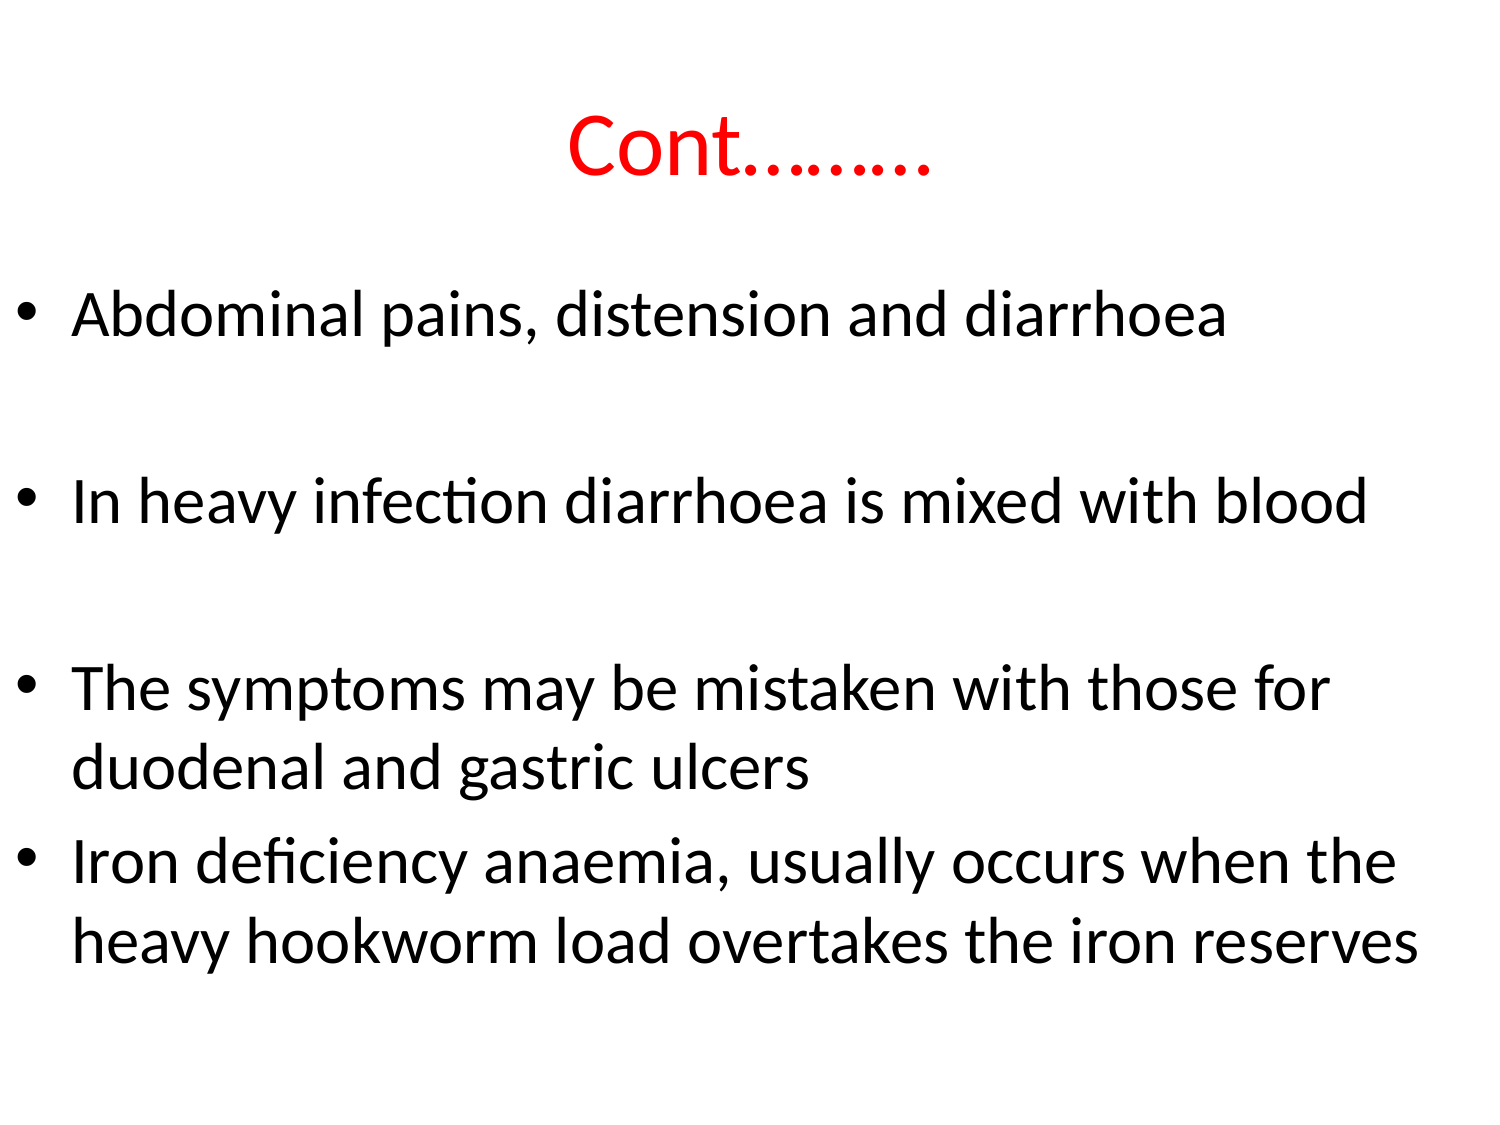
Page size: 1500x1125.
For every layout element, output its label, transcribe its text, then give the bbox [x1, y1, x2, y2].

list Abdominal pains, distension and diarrhoea In heavy infection diarrhoea is mixed with blood The symptoms may be mistaken with those for duodenal and gastric ulcers Iron deficiency anaemia, usually occurs when the heavy hookworm load overtakes the iron reserves [0, 262, 1500, 1083]
title Cont……… [75, 45, 1425, 233]
